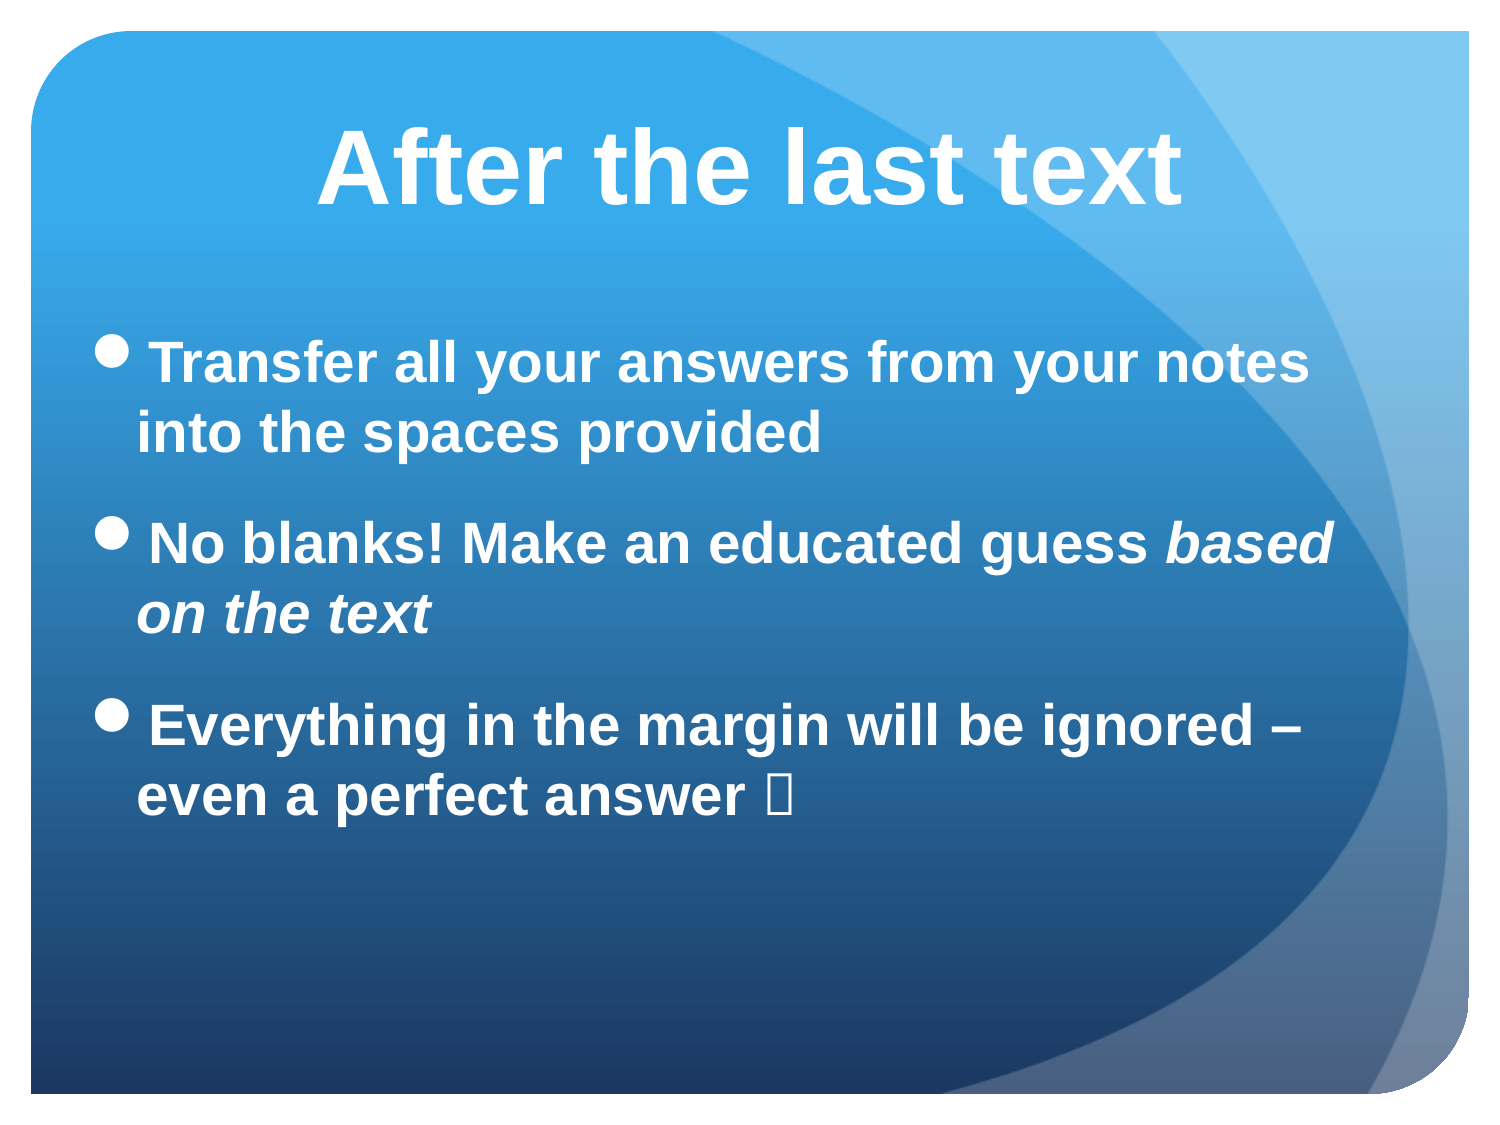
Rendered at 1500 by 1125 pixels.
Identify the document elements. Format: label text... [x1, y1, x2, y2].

picture [24, 30, 1473, 1094]
title After the last text [127, 62, 1372, 234]
list Transfer all your answers from your notes into the spaces provided No blanks! Make an educated guess based on the text Everything in the margin will be ignored – even a perfect answer  [75, 316, 1425, 1059]
